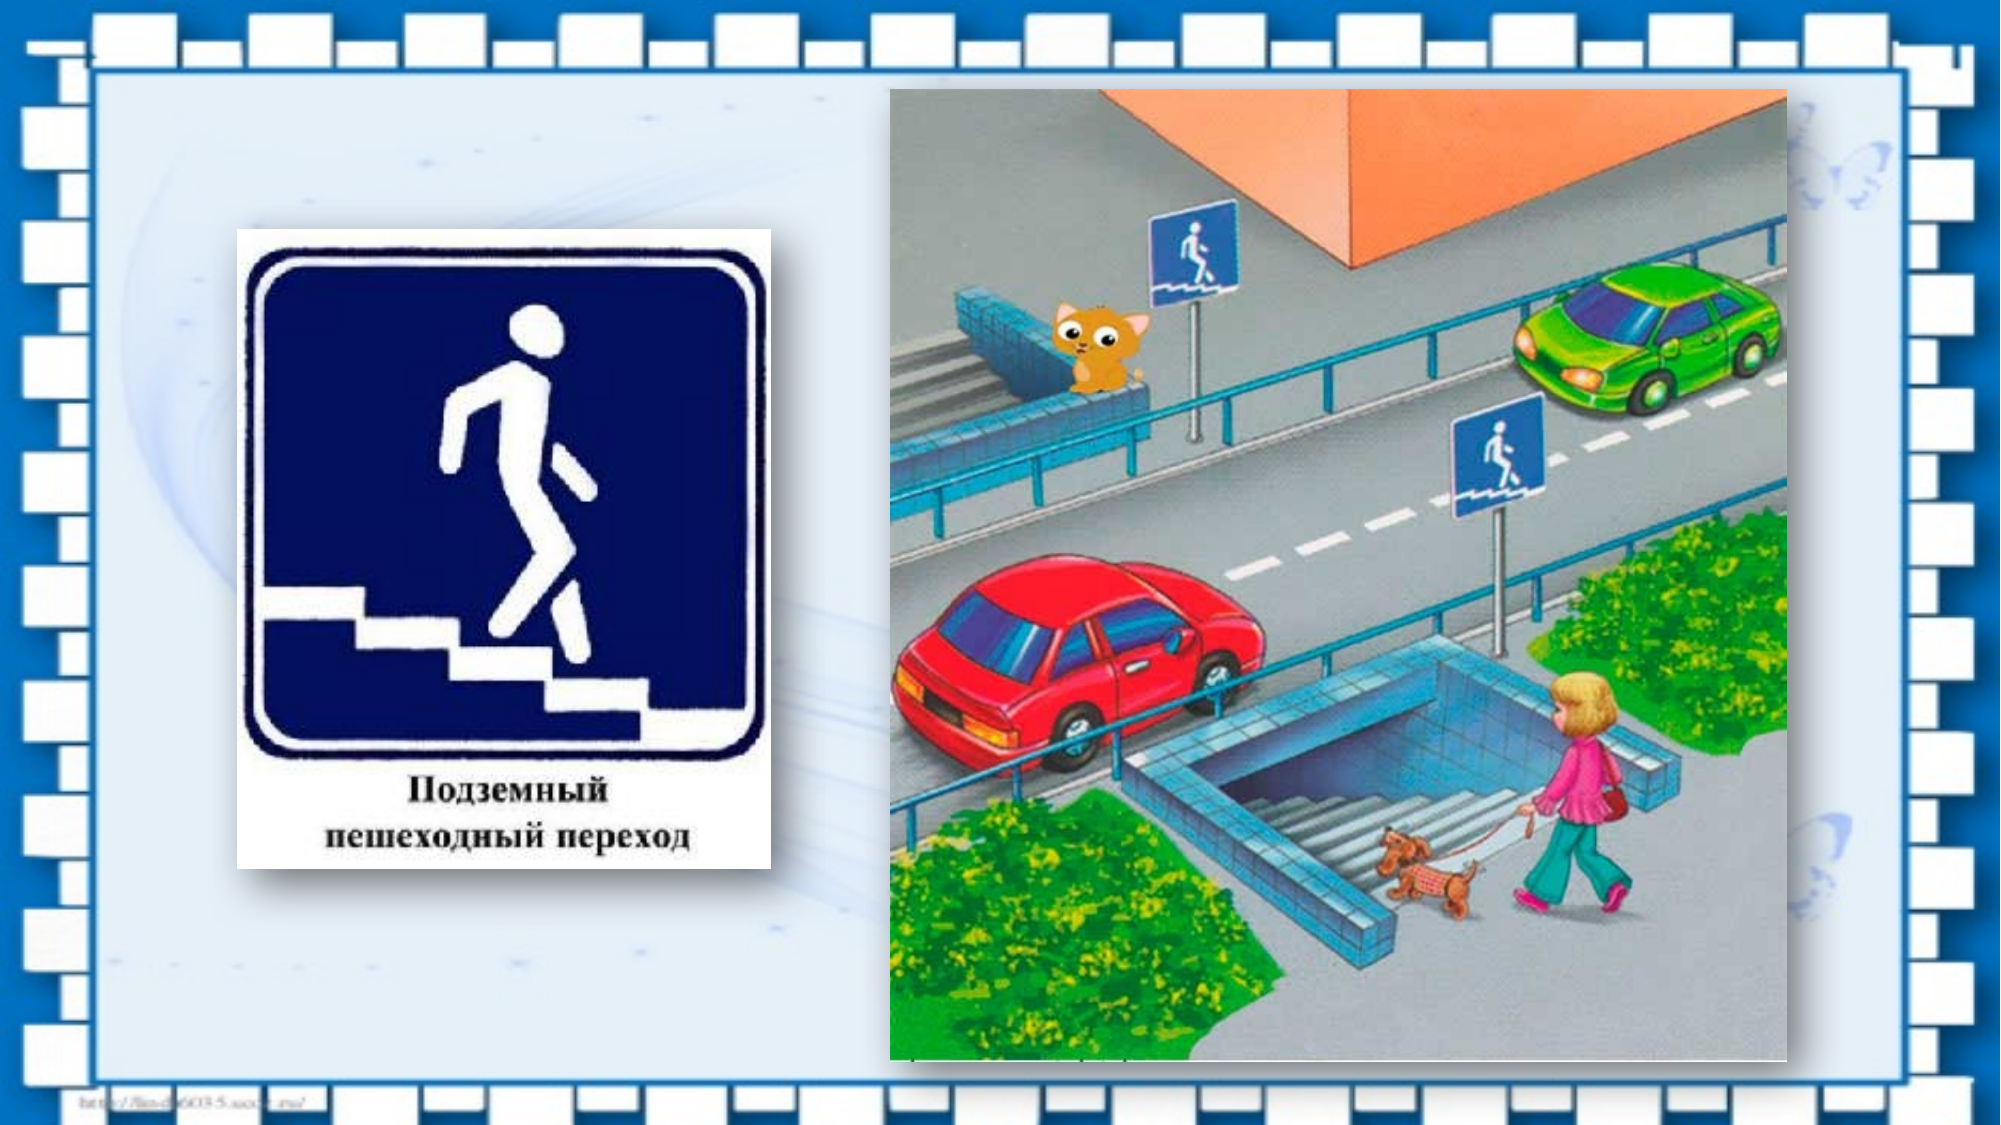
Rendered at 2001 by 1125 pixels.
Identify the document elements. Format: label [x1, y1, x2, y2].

list [890, 89, 1787, 1062]
picture [0, 0, 2000, 1125]
